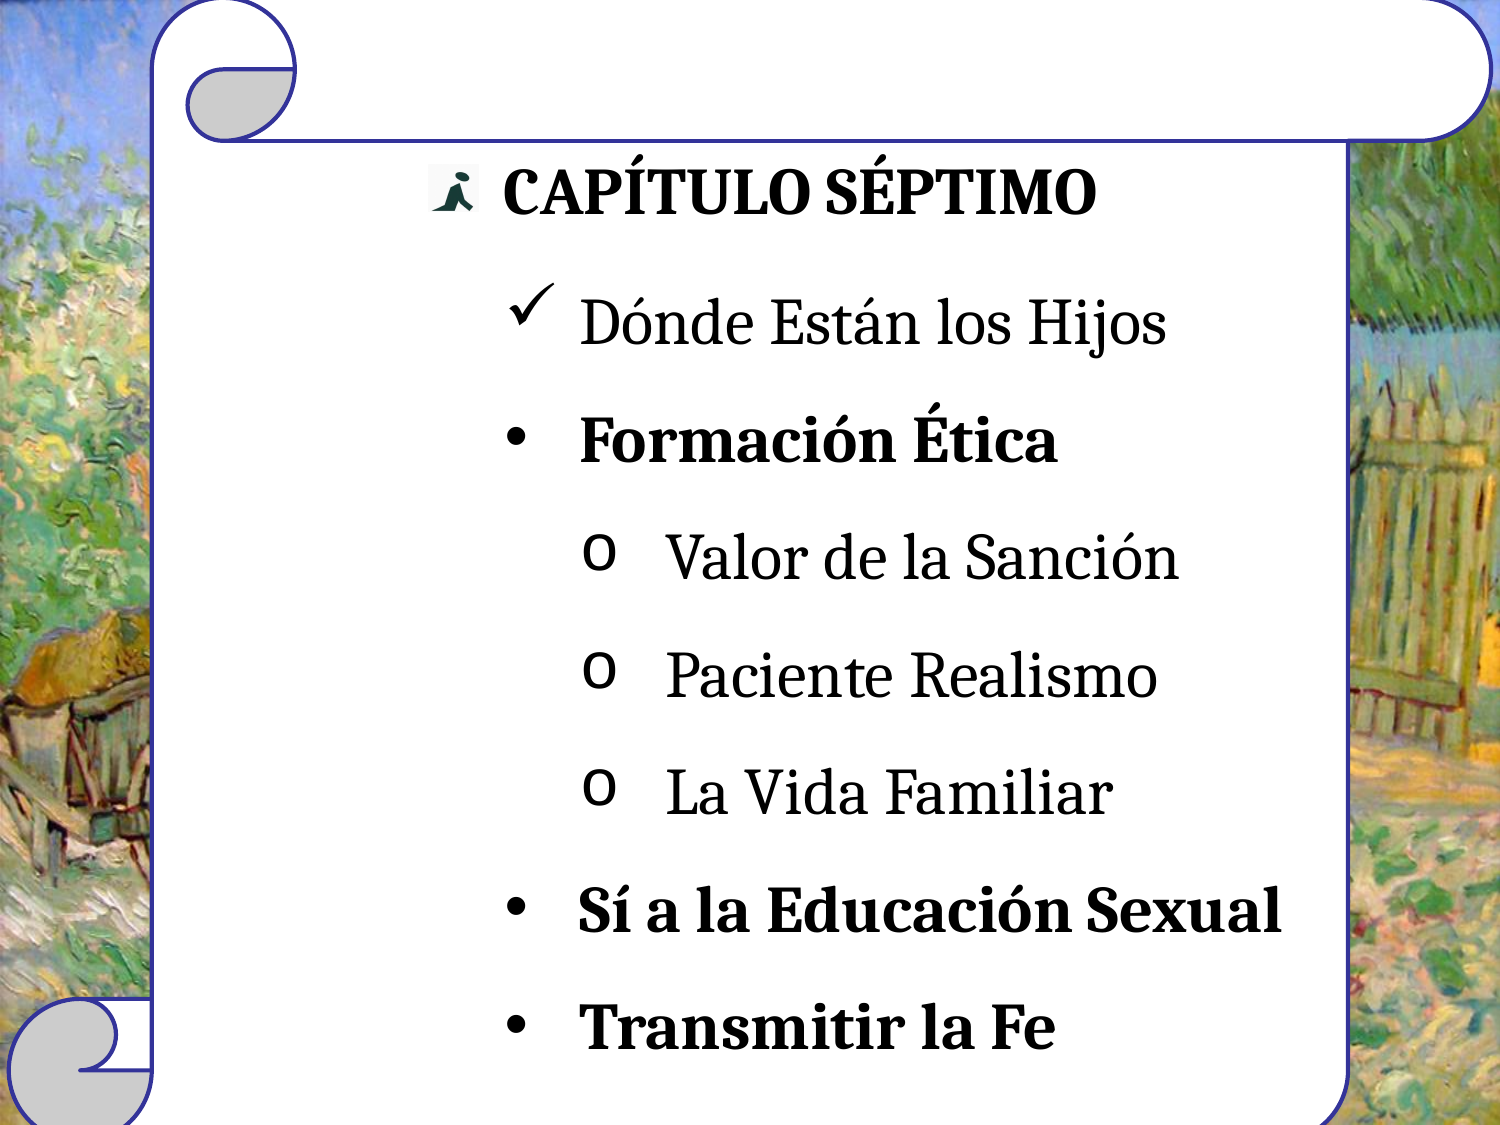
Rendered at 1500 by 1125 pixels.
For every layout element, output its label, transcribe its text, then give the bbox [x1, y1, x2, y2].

picture [1327, 0, 1500, 1125]
text_box Capítulo Séptimo Dónde Están los Hijos Formación Ética Valor de la Sanción Paciente Realismo La Vida Familiar Sí a la Educación Sexual Transmitir la Fe [6, 0, 1494, 1125]
picture [428, 164, 479, 212]
picture [0, 0, 195, 1125]
